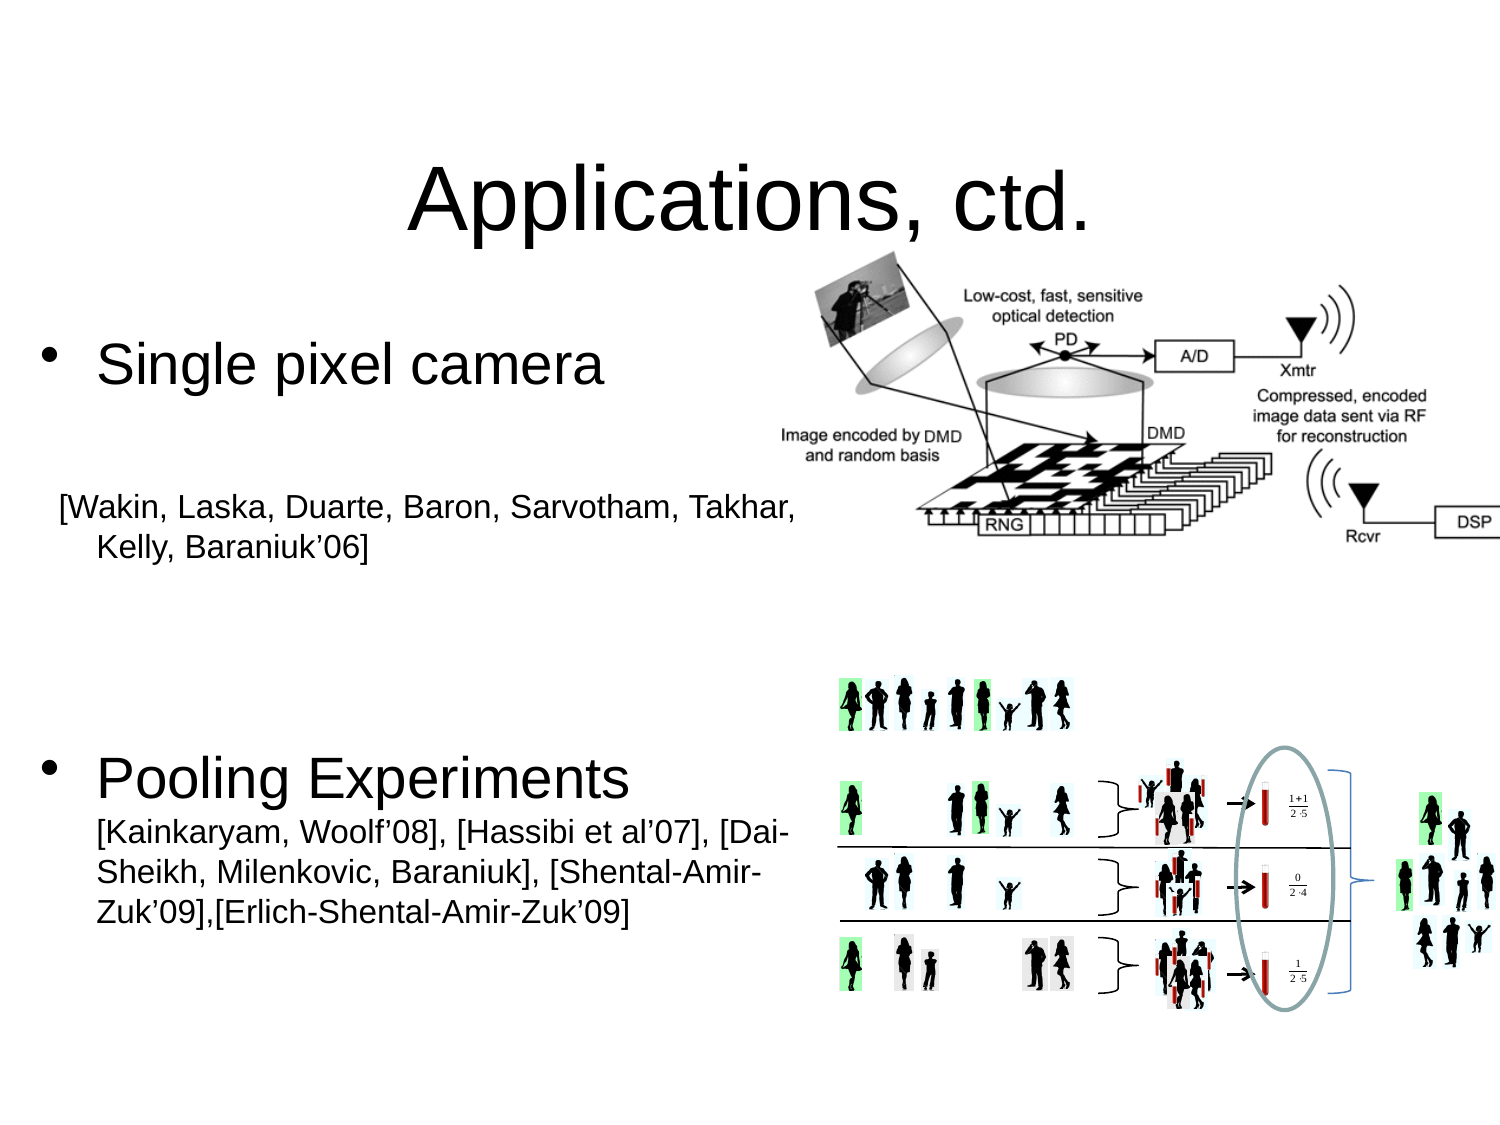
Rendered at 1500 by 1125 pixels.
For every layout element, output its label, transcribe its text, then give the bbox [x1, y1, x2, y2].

list Single pixel camera [Wakin, Laska, Duarte, Baron, Sarvotham, Takhar, Kelly, Baraniuk’06] Pooling Experiments [Kainkaryam, Woolf’08], [Hassibi et al’07], [Dai-Sheikh, Milenkovic, Baraniuk], [Shental-Amir-Zuk’09],[Erlich-Shental-Amir-Zuk’09] [24, 237, 863, 988]
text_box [837, 674, 1500, 1099]
title Applications, ctd. [112, 99, 1388, 237]
picture [774, 239, 1500, 563]
